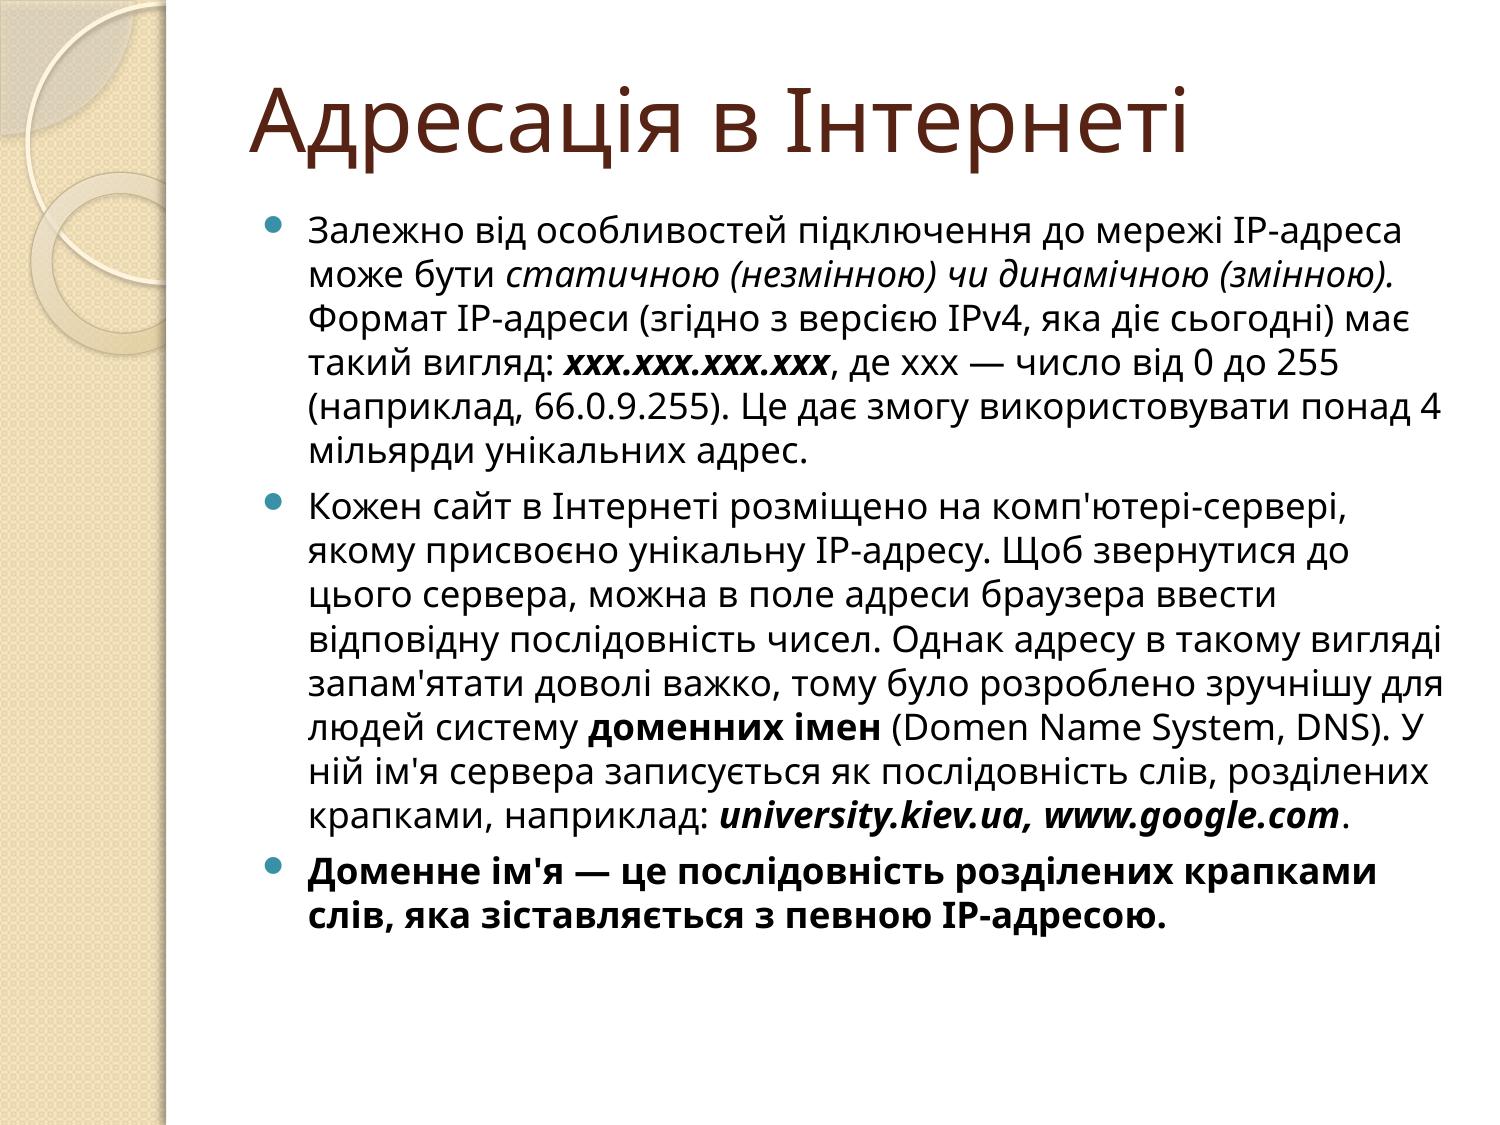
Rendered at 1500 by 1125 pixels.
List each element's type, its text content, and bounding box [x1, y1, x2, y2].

list Залежно від особливостей підключення до мережі IP-адреса може бути статичною (незмінною) чи динамічною (змінною). Формат IP-адреси (згідно з версією IPv4, яка діє сьогодні) має такий вигляд: ххх.ххх.ххх.ххх, де ххх — число від 0 до 255 (наприклад, 66.0.9.255). Це дає змогу використовувати понад 4 мільярди унікальних адрес. Кожен сайт в Інтернеті розміщено на комп'ютері-сервері, якому присвоєно унікальну IP-адресу. Щоб звернутися до цього сервера, можна в поле адреси браузера ввести відповідну послідовність чисел. Однак адресу в такому вигляді запам'ятати доволі важко, тому було розроблено зручнішу для людей систему доменних імен (Domen Name System, DNS). У ній ім'я сервера записується як послідовність слів, розділених крапками, наприклад: university.kiev.ua, www.google.com. Доменне ім'я — це послідовність розділених крапками слів, яка зіставляється з певною ІР-адресою. [234, 199, 1465, 987]
title Адресація в Інтернеті [234, 23, 1465, 199]
